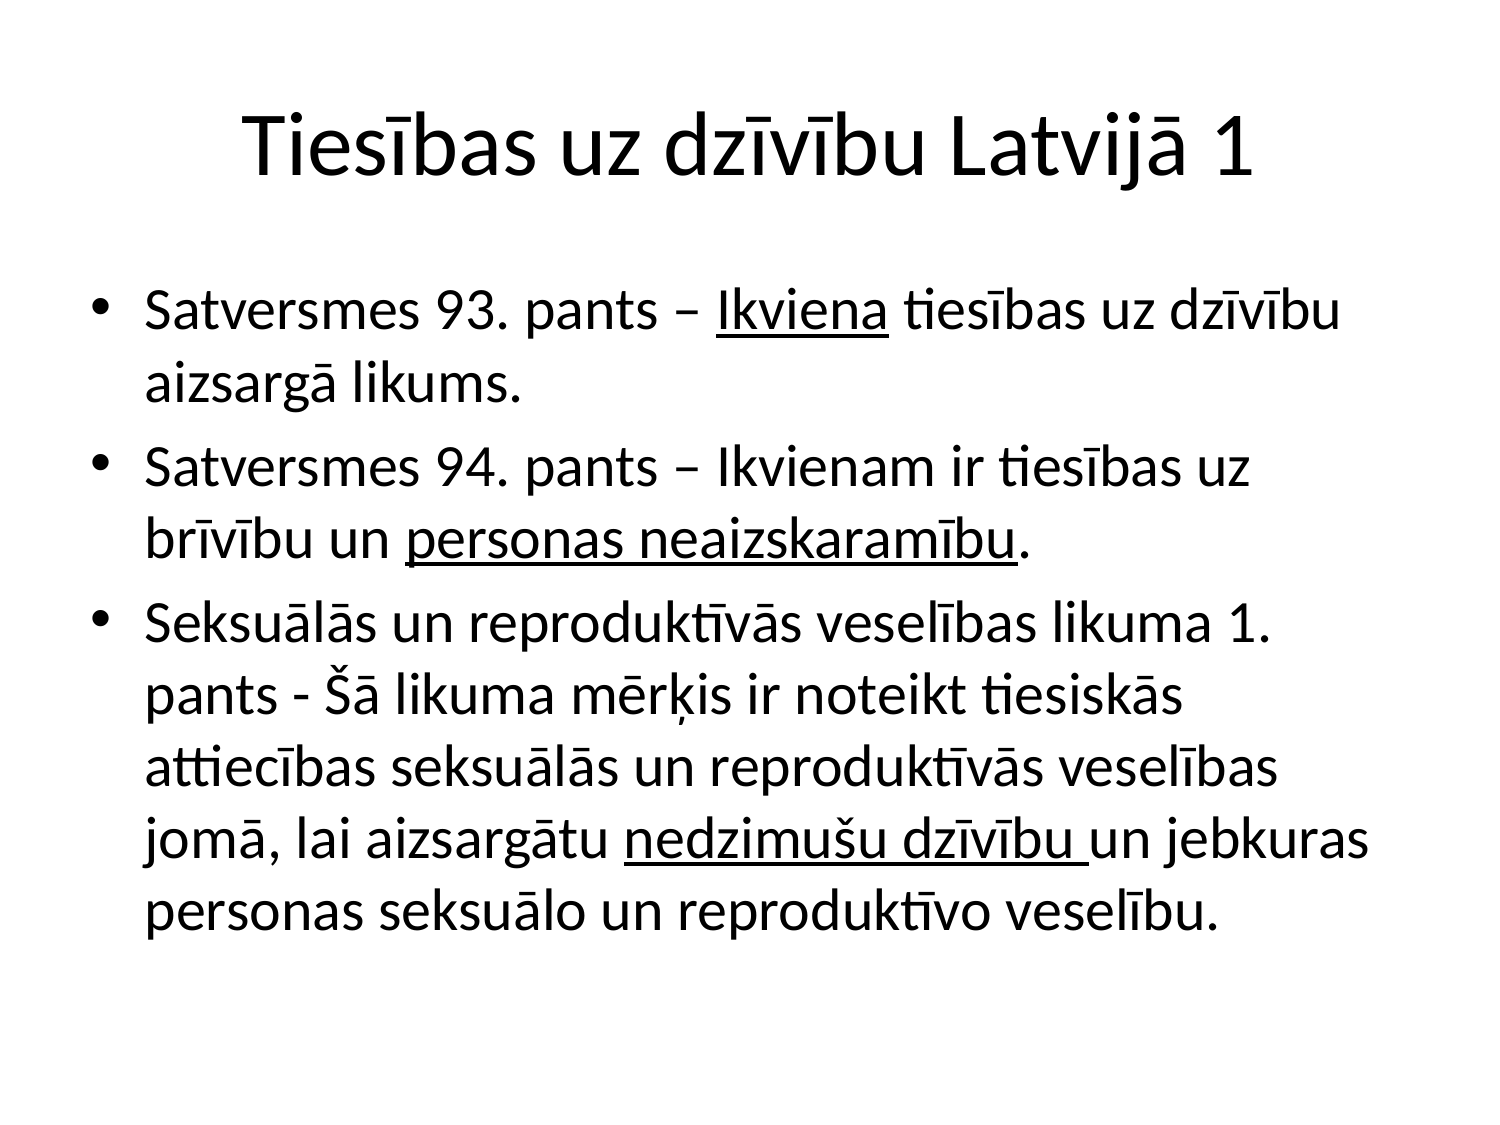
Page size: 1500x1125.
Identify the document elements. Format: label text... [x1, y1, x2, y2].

title Tiesības uz dzīvību Latvijā 1 [75, 45, 1425, 233]
list Satversmes 93. pants – Ikviena tiesības uz dzīvību aizsargā likums. Satversmes 94. pants – Ikvienam ir tiesības uz brīvību un personas neaizskaramību. Seksuālās un reproduktīvās veselības likuma 1. pants - Šā likuma mērķis ir noteikt tiesiskās attiecības seksuālās un reproduktīvās veselības jomā, lai aizsargātu nedzimušu dzīvību un jebkuras personas seksuālo un reproduktīvo veselību. [75, 262, 1425, 1005]
